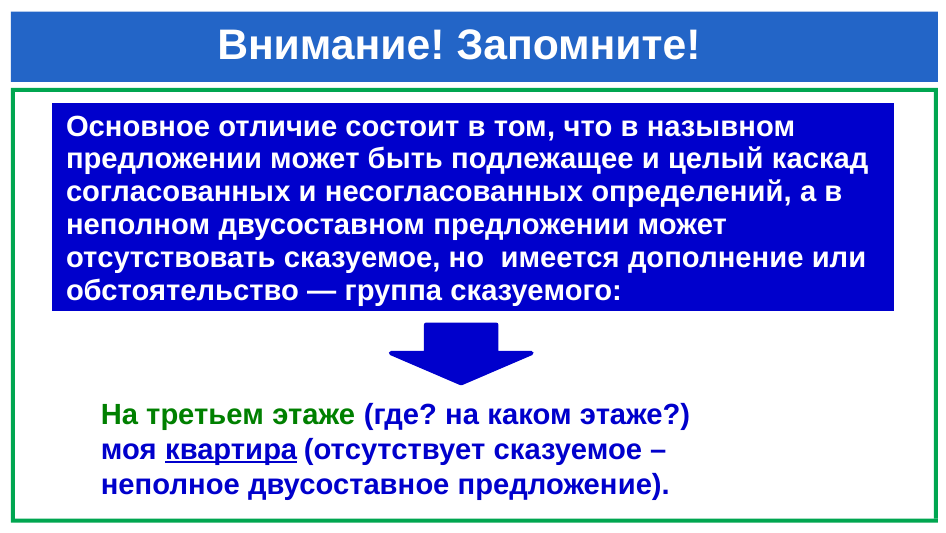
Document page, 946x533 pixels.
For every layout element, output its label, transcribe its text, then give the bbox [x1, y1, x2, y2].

text_box [423, 322, 499, 348]
title Внимание! Запомните! [49, 16, 897, 69]
table_header Основное отличие состоит в том, что в назывном предложении может быть подлежащее и целый каскад согласованных и несогласованных определений, а в неполном двусоставном предложении может отсутствовать сказуемое, но имеется дополнение или обстоятельство — группа сказуемого: [52, 103, 894, 311]
text_box На третьем этаже (где? на каком этаже?) моя квартира (отсутствует сказуемое – неполное двусоставное предложение). [86, 348, 930, 508]
